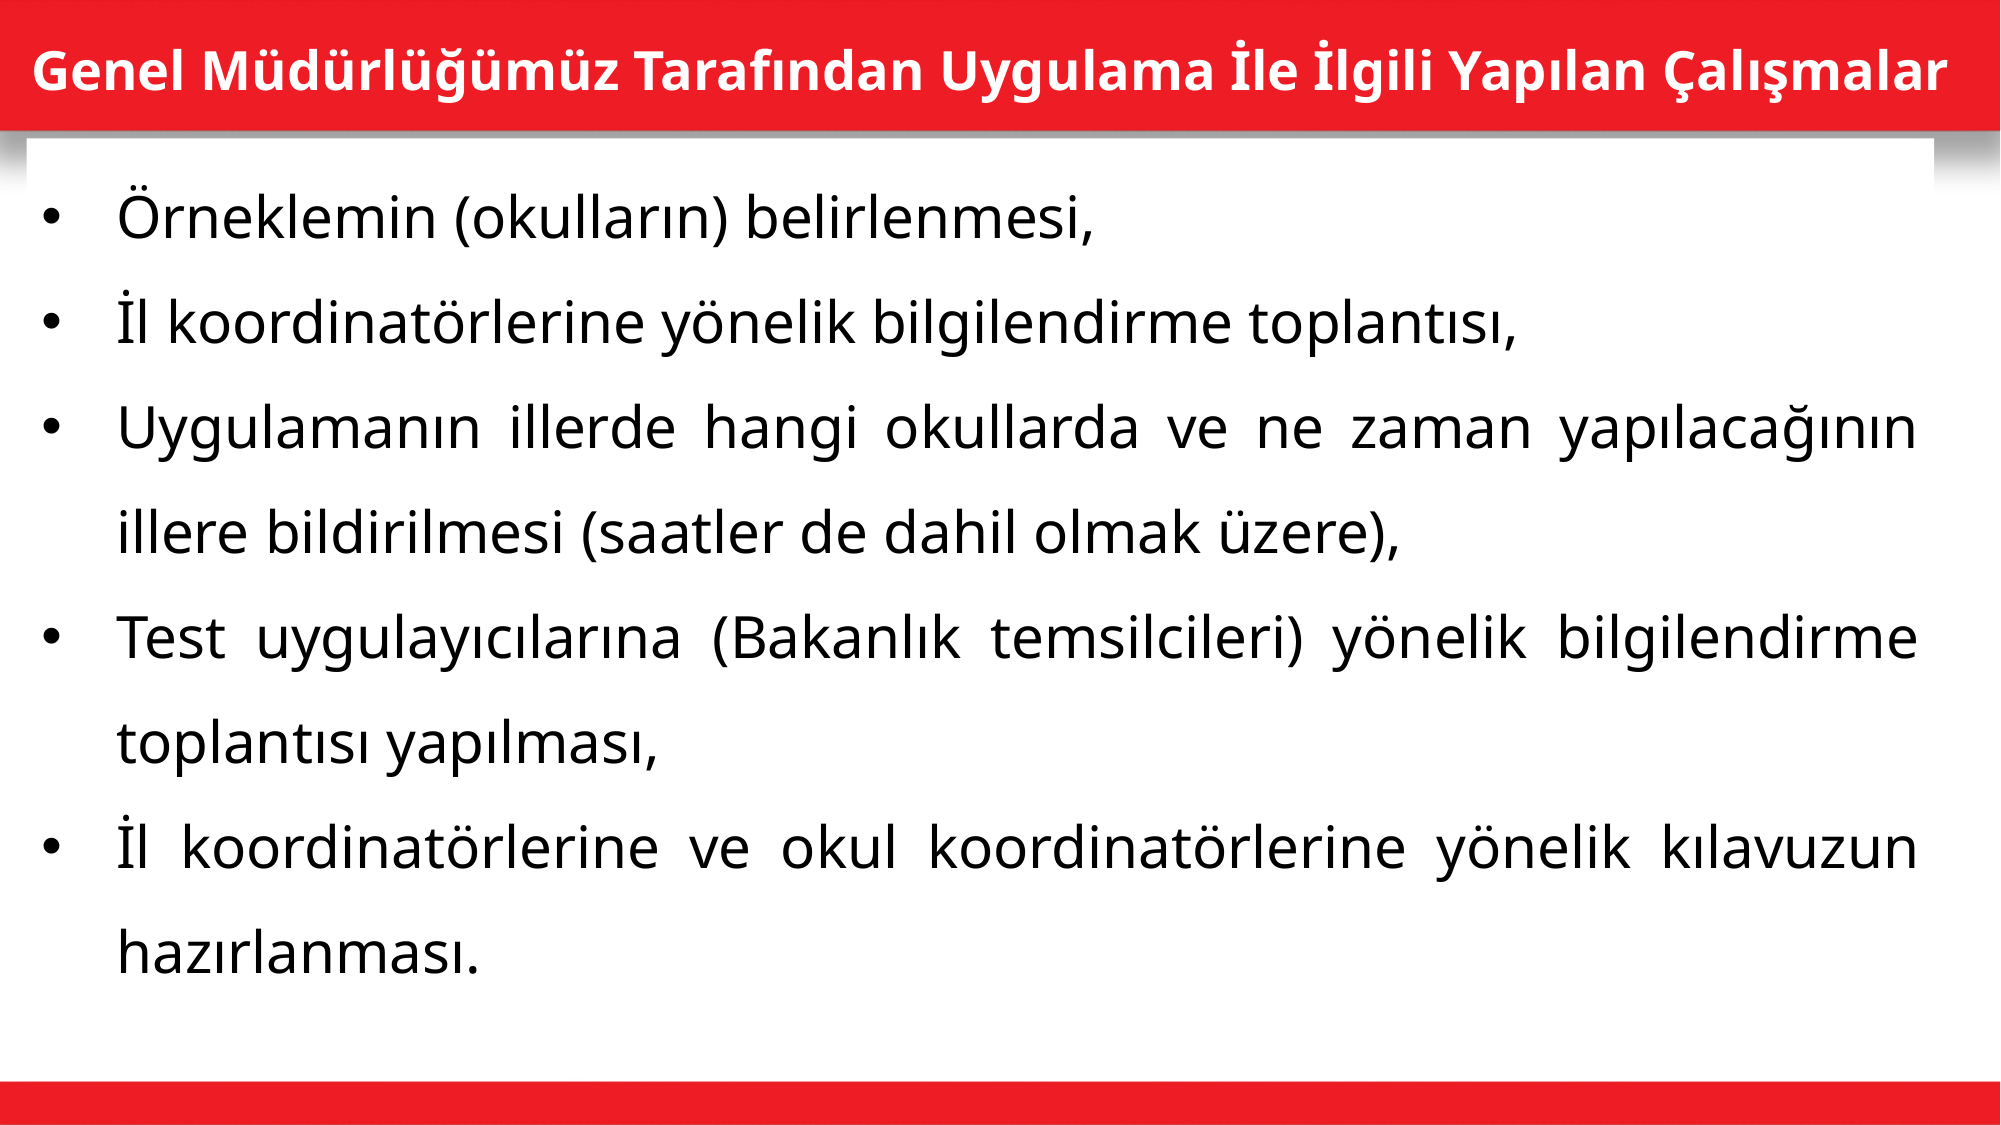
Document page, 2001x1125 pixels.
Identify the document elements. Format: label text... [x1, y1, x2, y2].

picture [0, 0, 2001, 1125]
text_box Örneklemin (okulların) belirlenmesi, İl koordinatörlerine yönelik bilgilendirme toplantısı, Uygulamanın illerde hangi okullarda ve ne zaman yapılacağının illere bildirilmesi (saatler de dahil olmak üzere), Test uygulayıcılarına (Bakanlık temsilcileri) yönelik bilgilendirme toplantısı yapılması, İl koordinatörlerine ve okul koordinatörlerine yönelik kılavuzun hazırlanması. [26, 137, 1935, 1041]
title Genel Müdürlüğümüz Tarafından Uygulama İle İlgili Yapılan Çalışmalar [0, 0, 1998, 110]
text_box [0, 1078, 1998, 1125]
